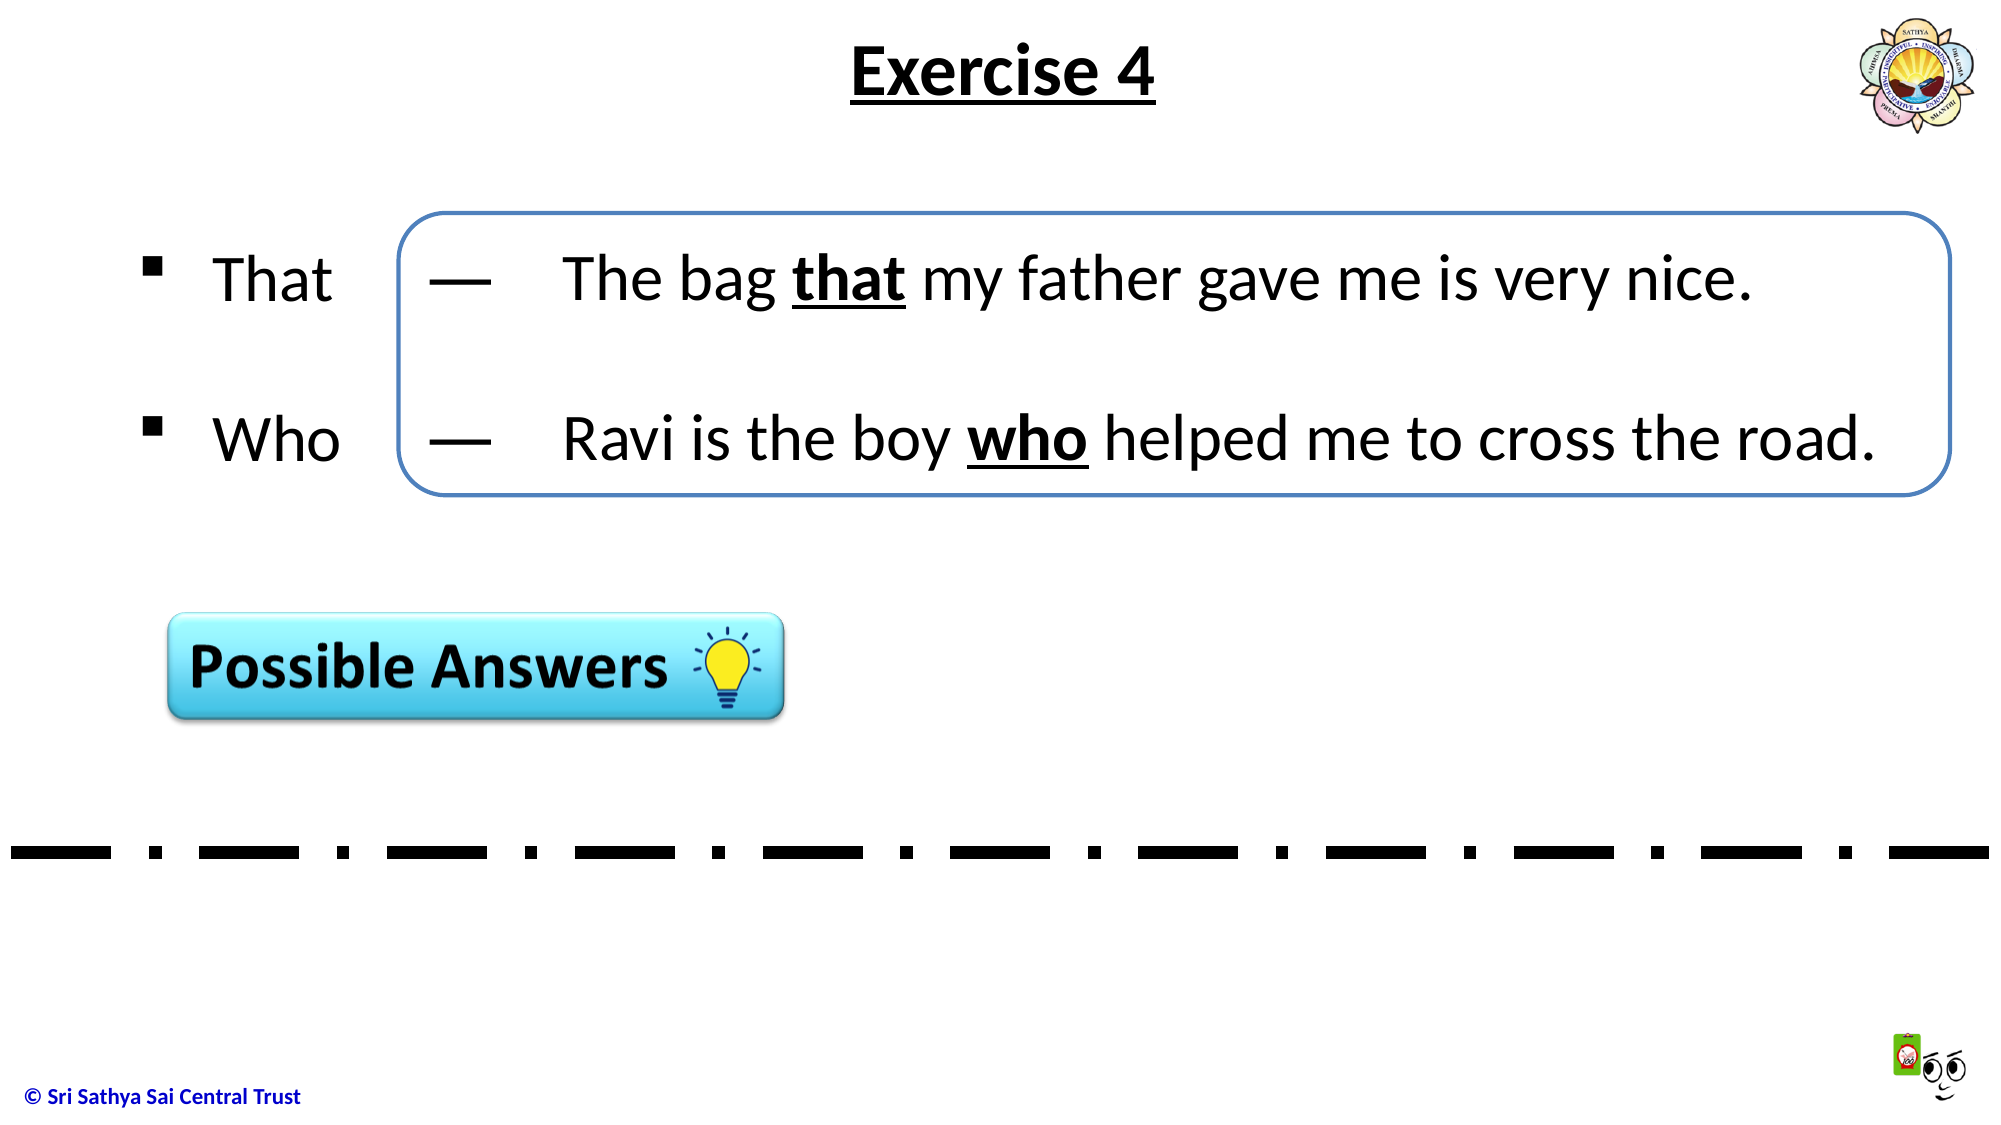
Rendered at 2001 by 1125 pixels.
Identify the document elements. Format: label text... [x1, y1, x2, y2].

title Exercise 4 [240, 13, 1766, 121]
picture [138, 600, 794, 759]
text_box That Who [89, 226, 387, 515]
picture [1858, 991, 1977, 1110]
picture [1855, 15, 1977, 134]
text_box — The bag that my father gave me is very nice. — Ravi is the boy who helped me to cross the road. [396, 210, 1953, 498]
